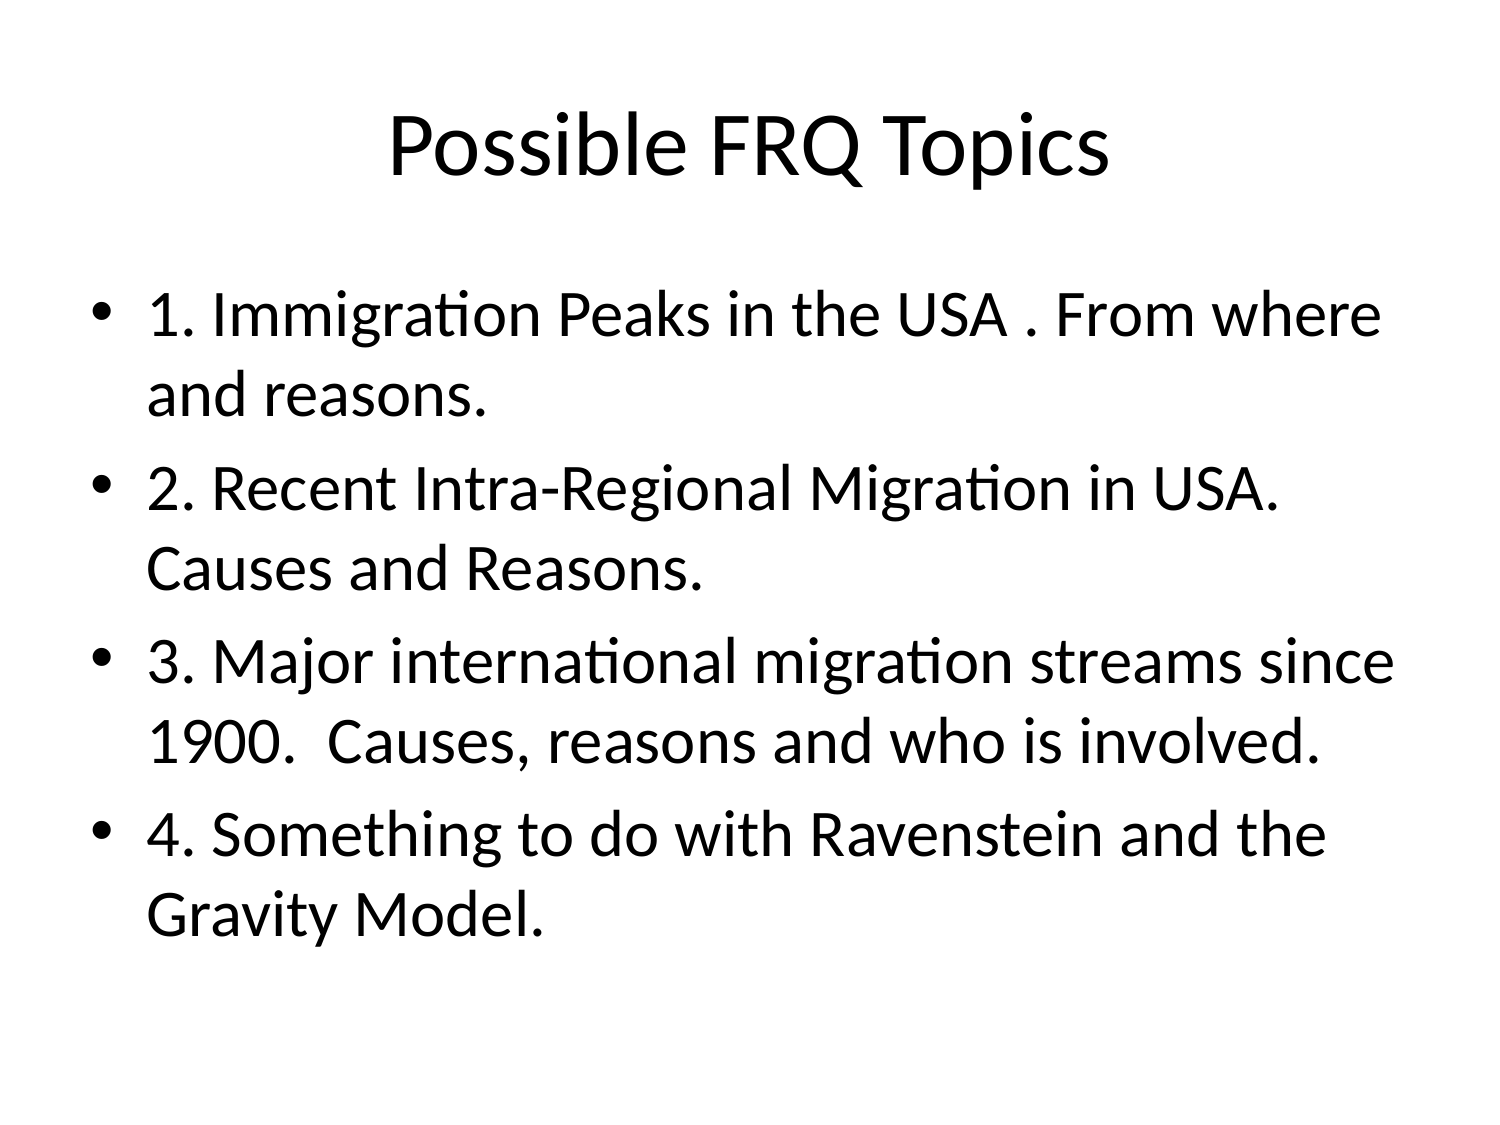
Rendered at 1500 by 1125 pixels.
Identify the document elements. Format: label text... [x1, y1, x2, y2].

title Possible FRQ Topics [75, 45, 1425, 233]
list 1. Immigration Peaks in the USA . From where and reasons. 2. Recent Intra-Regional Migration in USA. Causes and Reasons. 3. Major international migration streams since 1900. Causes, reasons and who is involved. 4. Something to do with Ravenstein and the Gravity Model. [75, 262, 1425, 1005]
